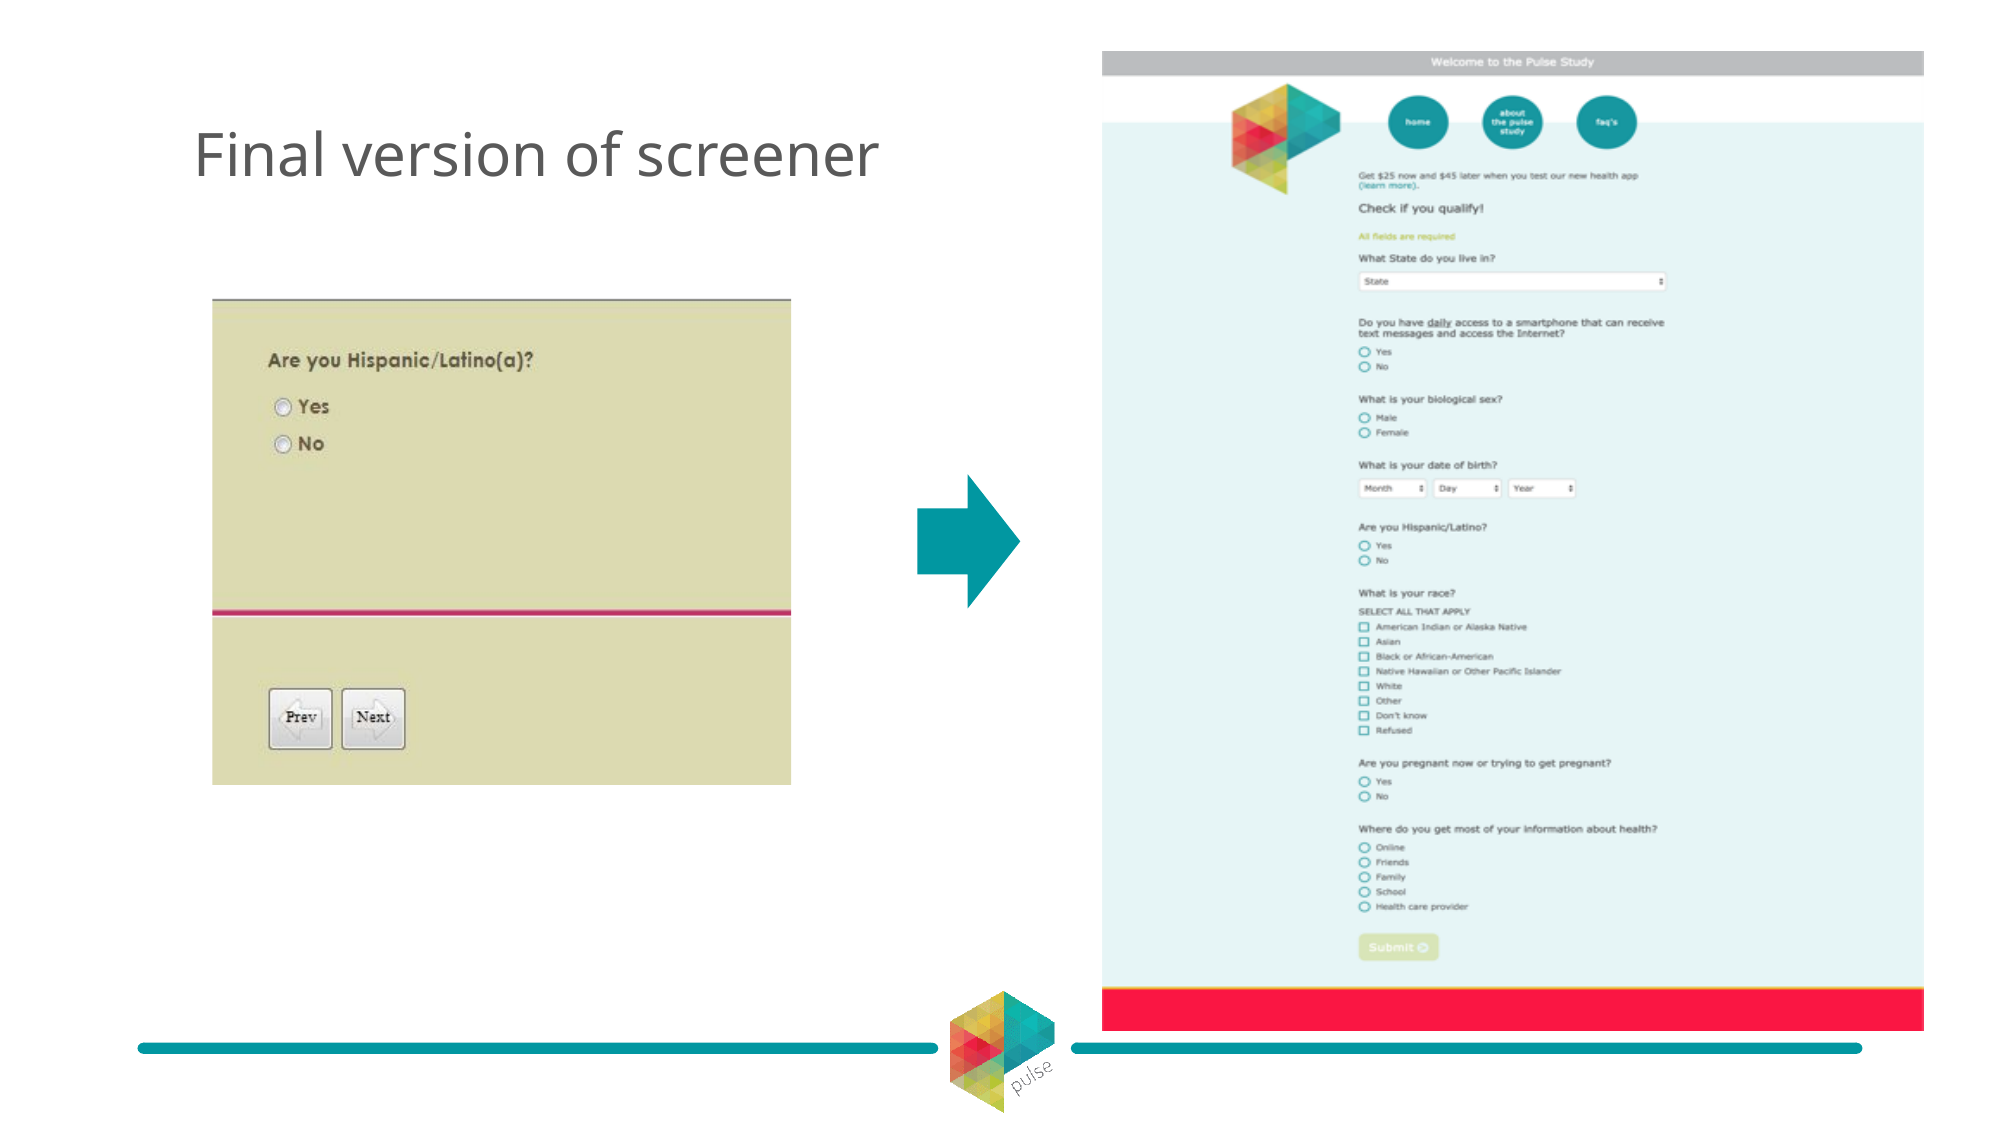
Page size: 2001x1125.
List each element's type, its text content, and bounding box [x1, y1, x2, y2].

text_box [917, 474, 1021, 609]
picture [1102, 51, 1924, 1031]
title Final version of screener [106, 97, 969, 217]
picture [936, 986, 1068, 1118]
picture [212, 298, 792, 785]
